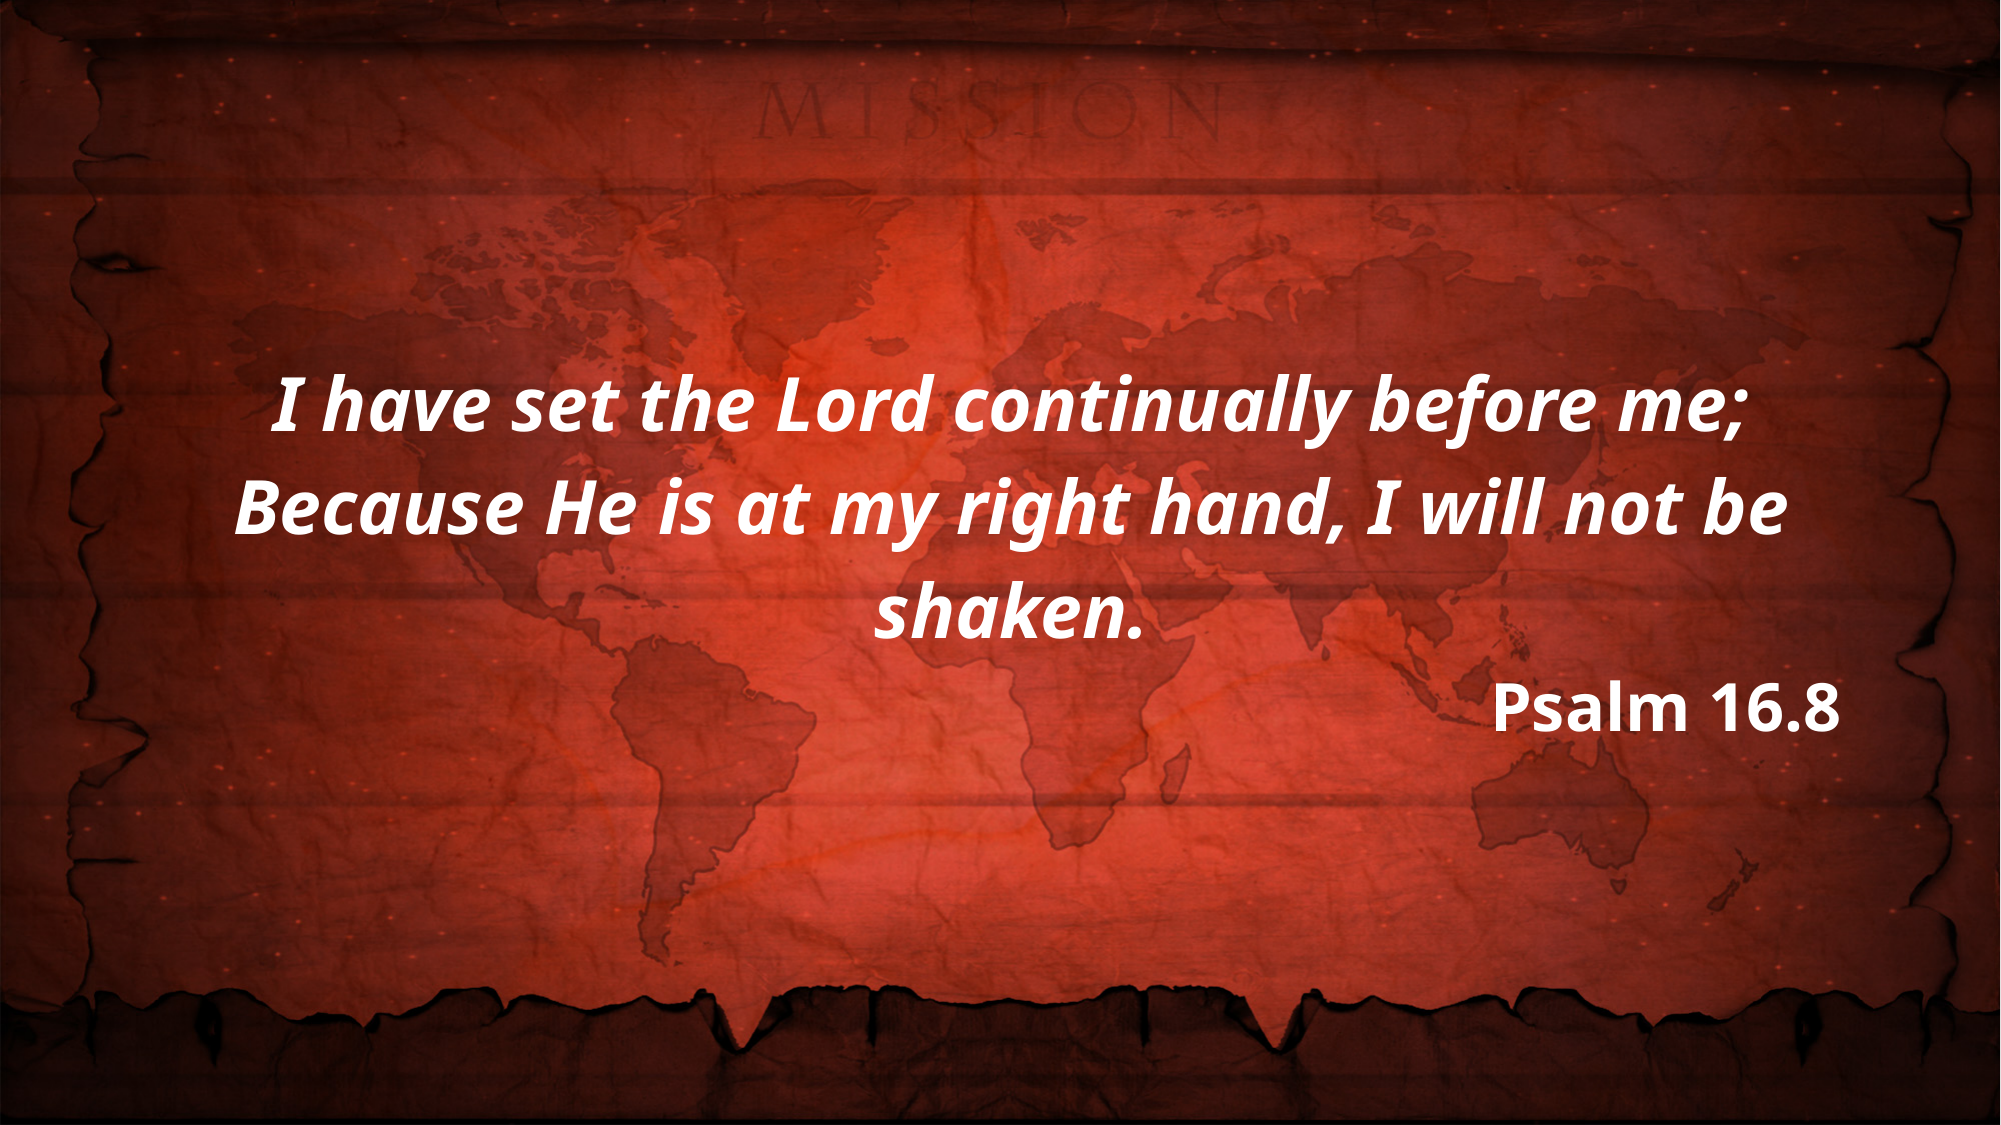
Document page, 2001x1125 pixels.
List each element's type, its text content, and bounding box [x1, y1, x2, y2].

list I have set the Lord continually before me; Because He is at my right hand, I will not be shaken. Psalm 16.8 [166, 36, 1858, 1052]
picture [0, 0, 2001, 1125]
